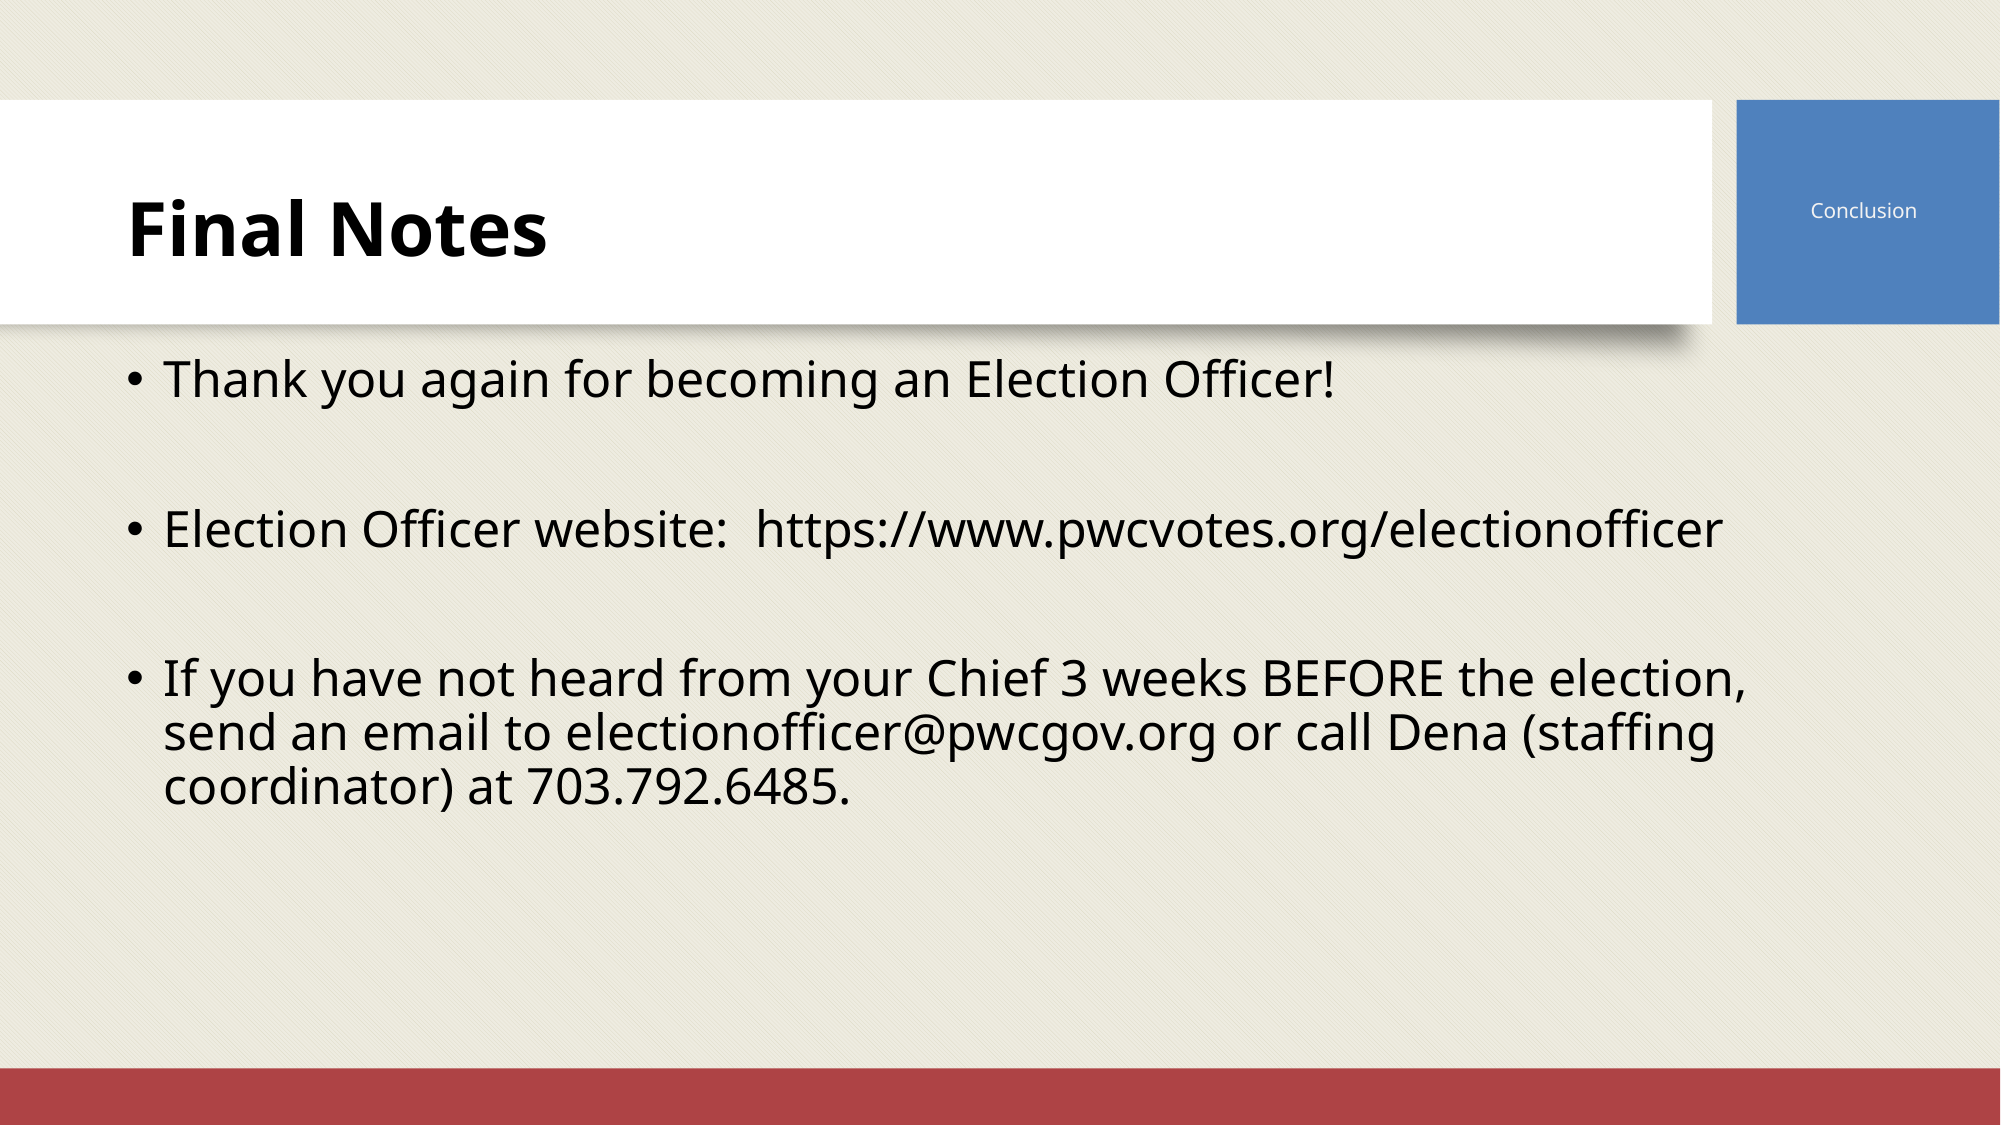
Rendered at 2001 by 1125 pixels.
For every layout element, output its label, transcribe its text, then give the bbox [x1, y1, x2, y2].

title Final Notes [111, 143, 1689, 321]
list Thank you again for becoming an Election Officer! Election Officer website: https://www.pwcvotes.org/electionofficer If you have not heard from your Chief 3 weeks BEFORE the election, send an email to electionofficer@pwcgov.org or call Dena (staffing coordinator) at 703.792.6485. [111, 346, 1868, 1066]
picture [0, 325, 1713, 376]
list Conclusion [1748, 123, 1979, 301]
